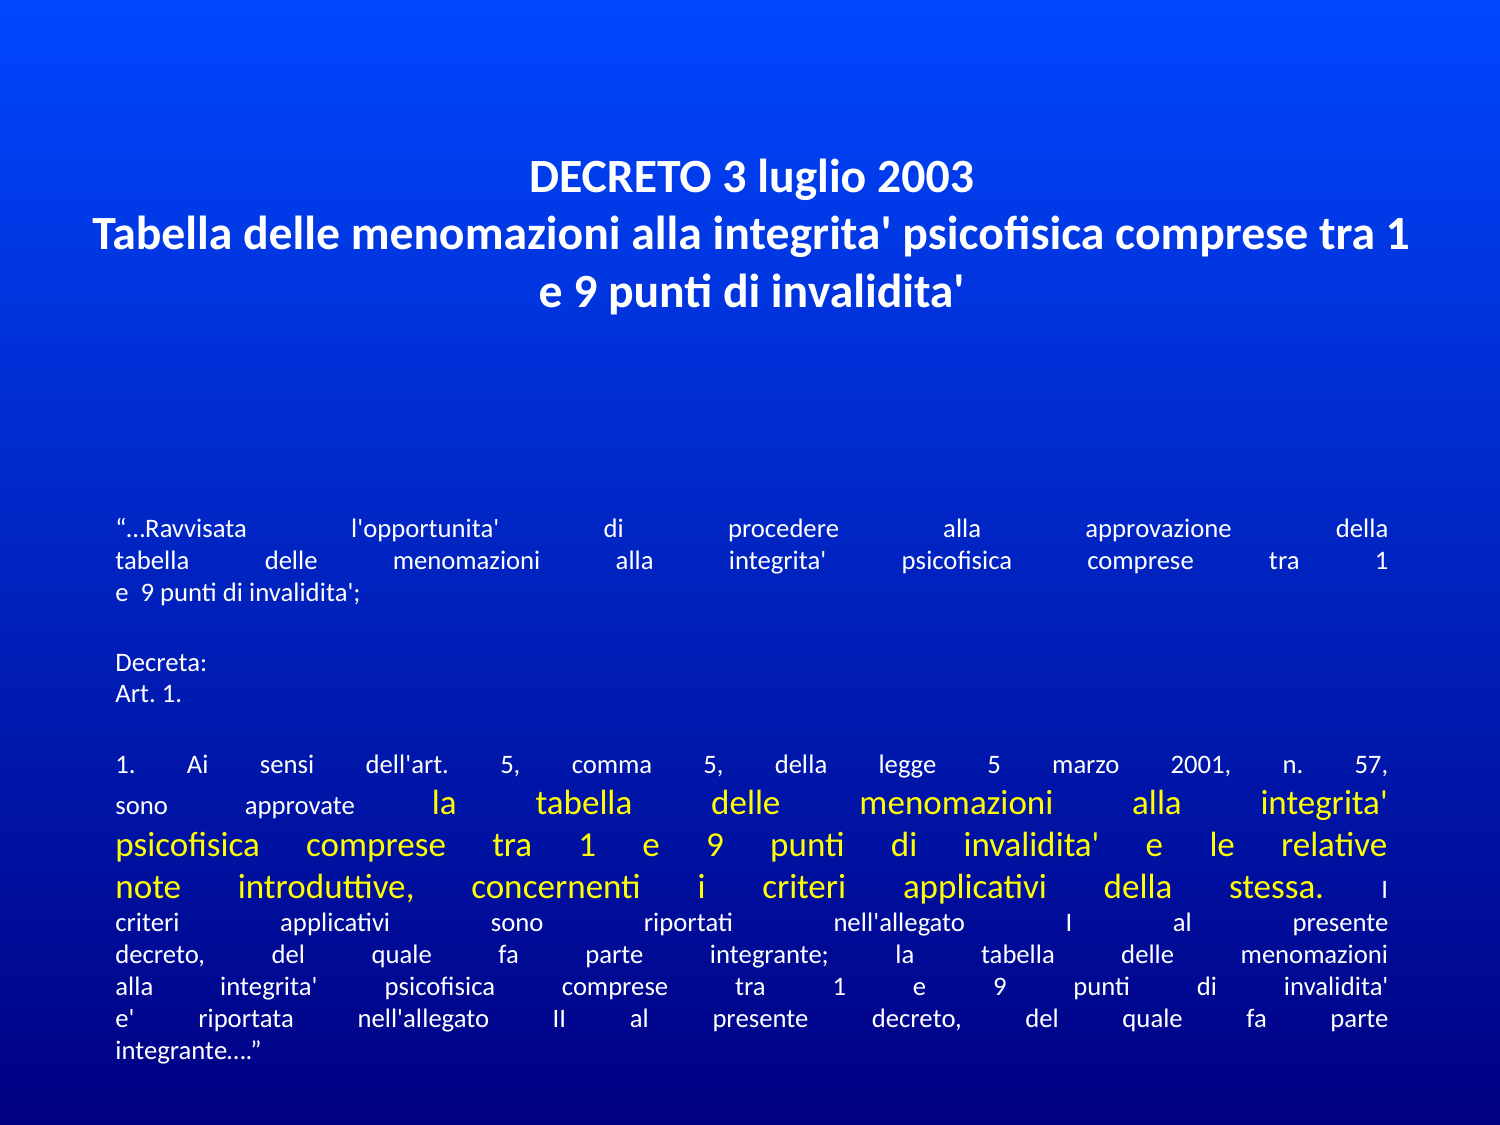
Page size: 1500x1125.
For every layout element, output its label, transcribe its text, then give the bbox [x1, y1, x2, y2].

list “…Ravvisata l'opportunita' di procedere alla approvazione della tabella delle menomazioni alla integrita' psicofisica comprese tra 1 e 9 punti di invalidita'; Decreta: Art. 1. 1. Ai sensi dell'art. 5, comma 5, della legge 5 marzo 2001, n. 57, sono approvate la tabella delle menomazioni alla integrita' psicofisica comprese tra 1 e 9 punti di invalidita' e le relative note introduttive, concernenti i criteri applicativi della stessa. I criteri applicativi sono riportati nell'allegato I al presente decreto, del quale fa parte integrante; la tabella delle menomazioni alla integrita' psicofisica comprese tra 1 e 9 punti di invalidita' e' riportata nell'allegato II al presente decreto, del quale fa parte integrante….” [53, 503, 1404, 1081]
title DECRETO 3 luglio 2003 Tabella delle menomazioni alla integrita' psicofisica comprese tra 1 e 9 punti di invalidita' [76, 137, 1427, 325]
